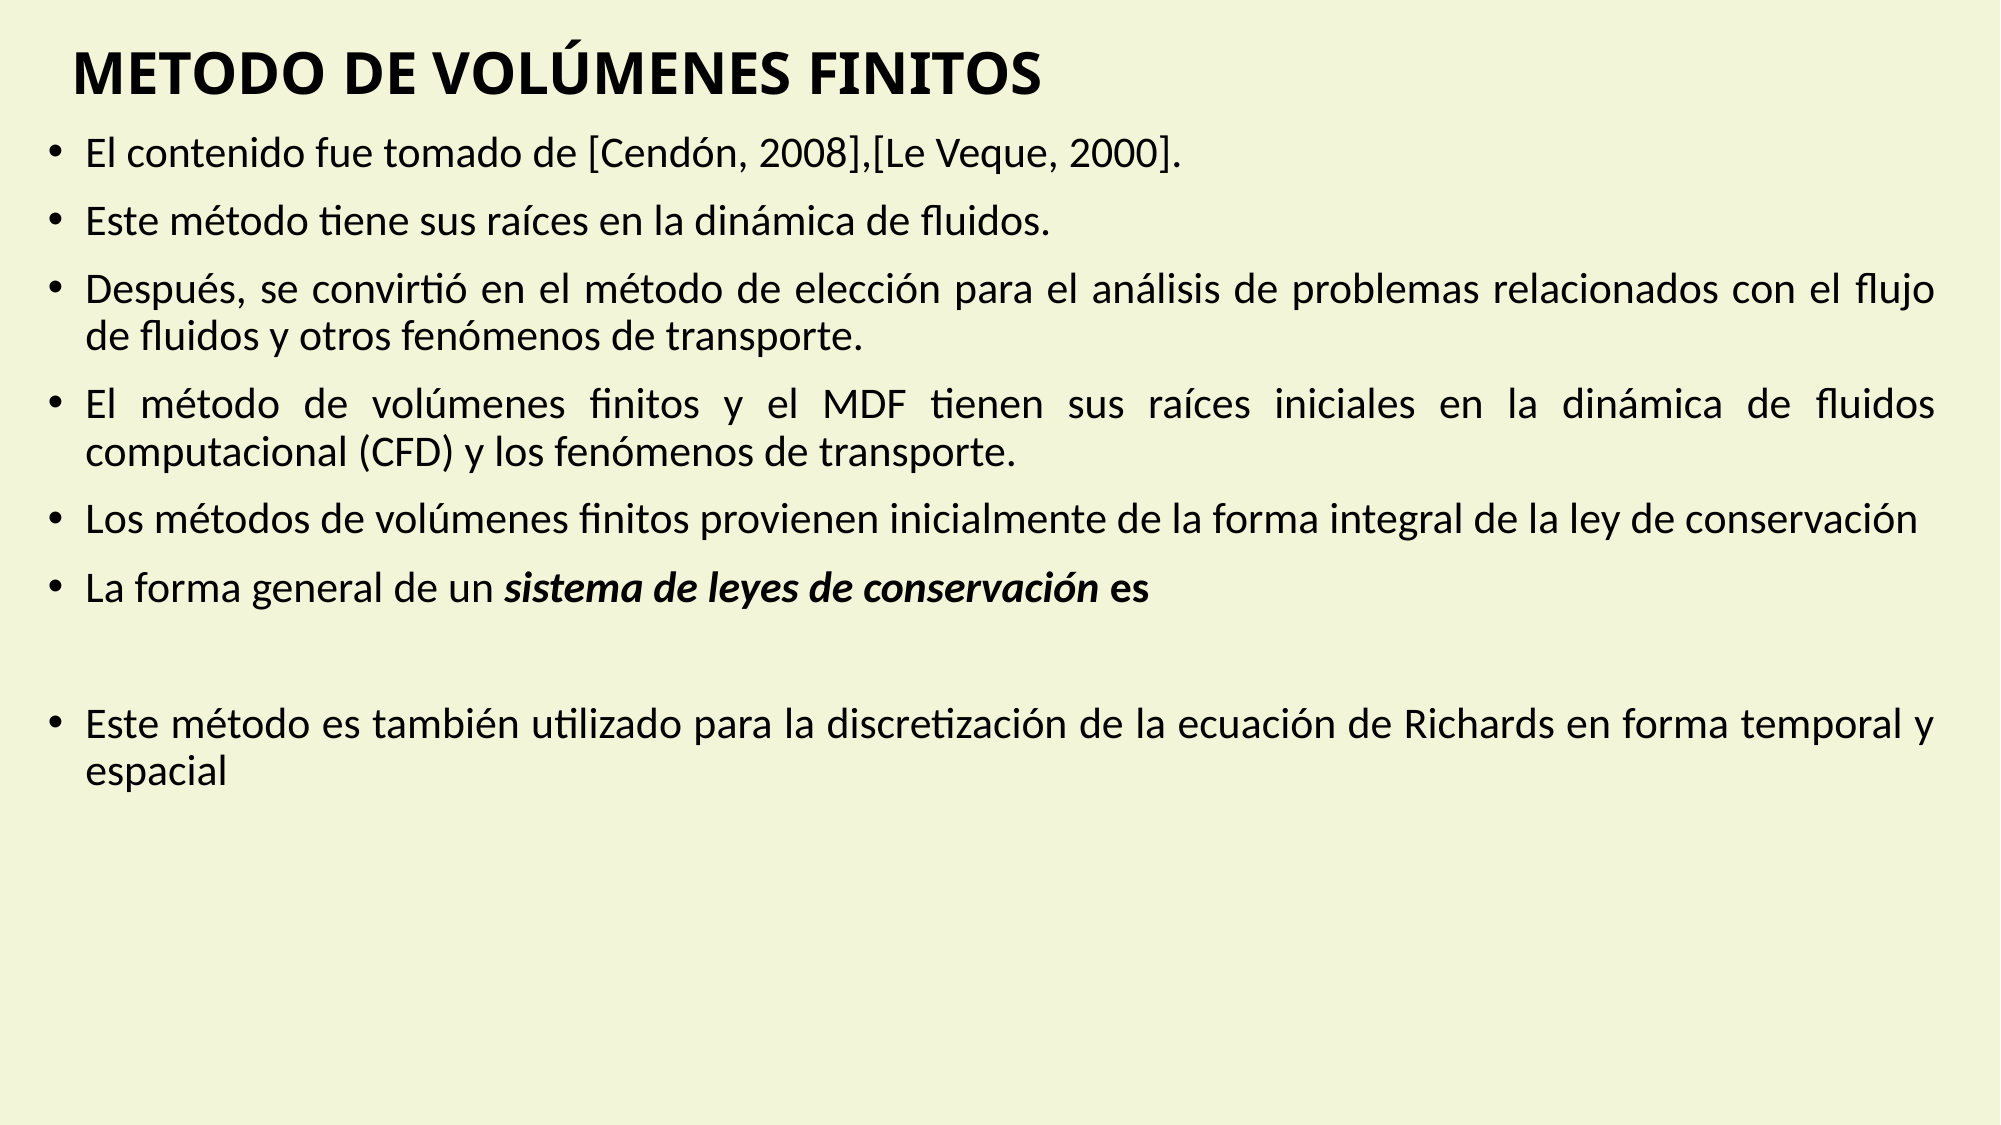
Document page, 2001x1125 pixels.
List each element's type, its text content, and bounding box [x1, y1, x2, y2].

title METODO DE VOLÚMENES FINITOS [56, 22, 1840, 129]
